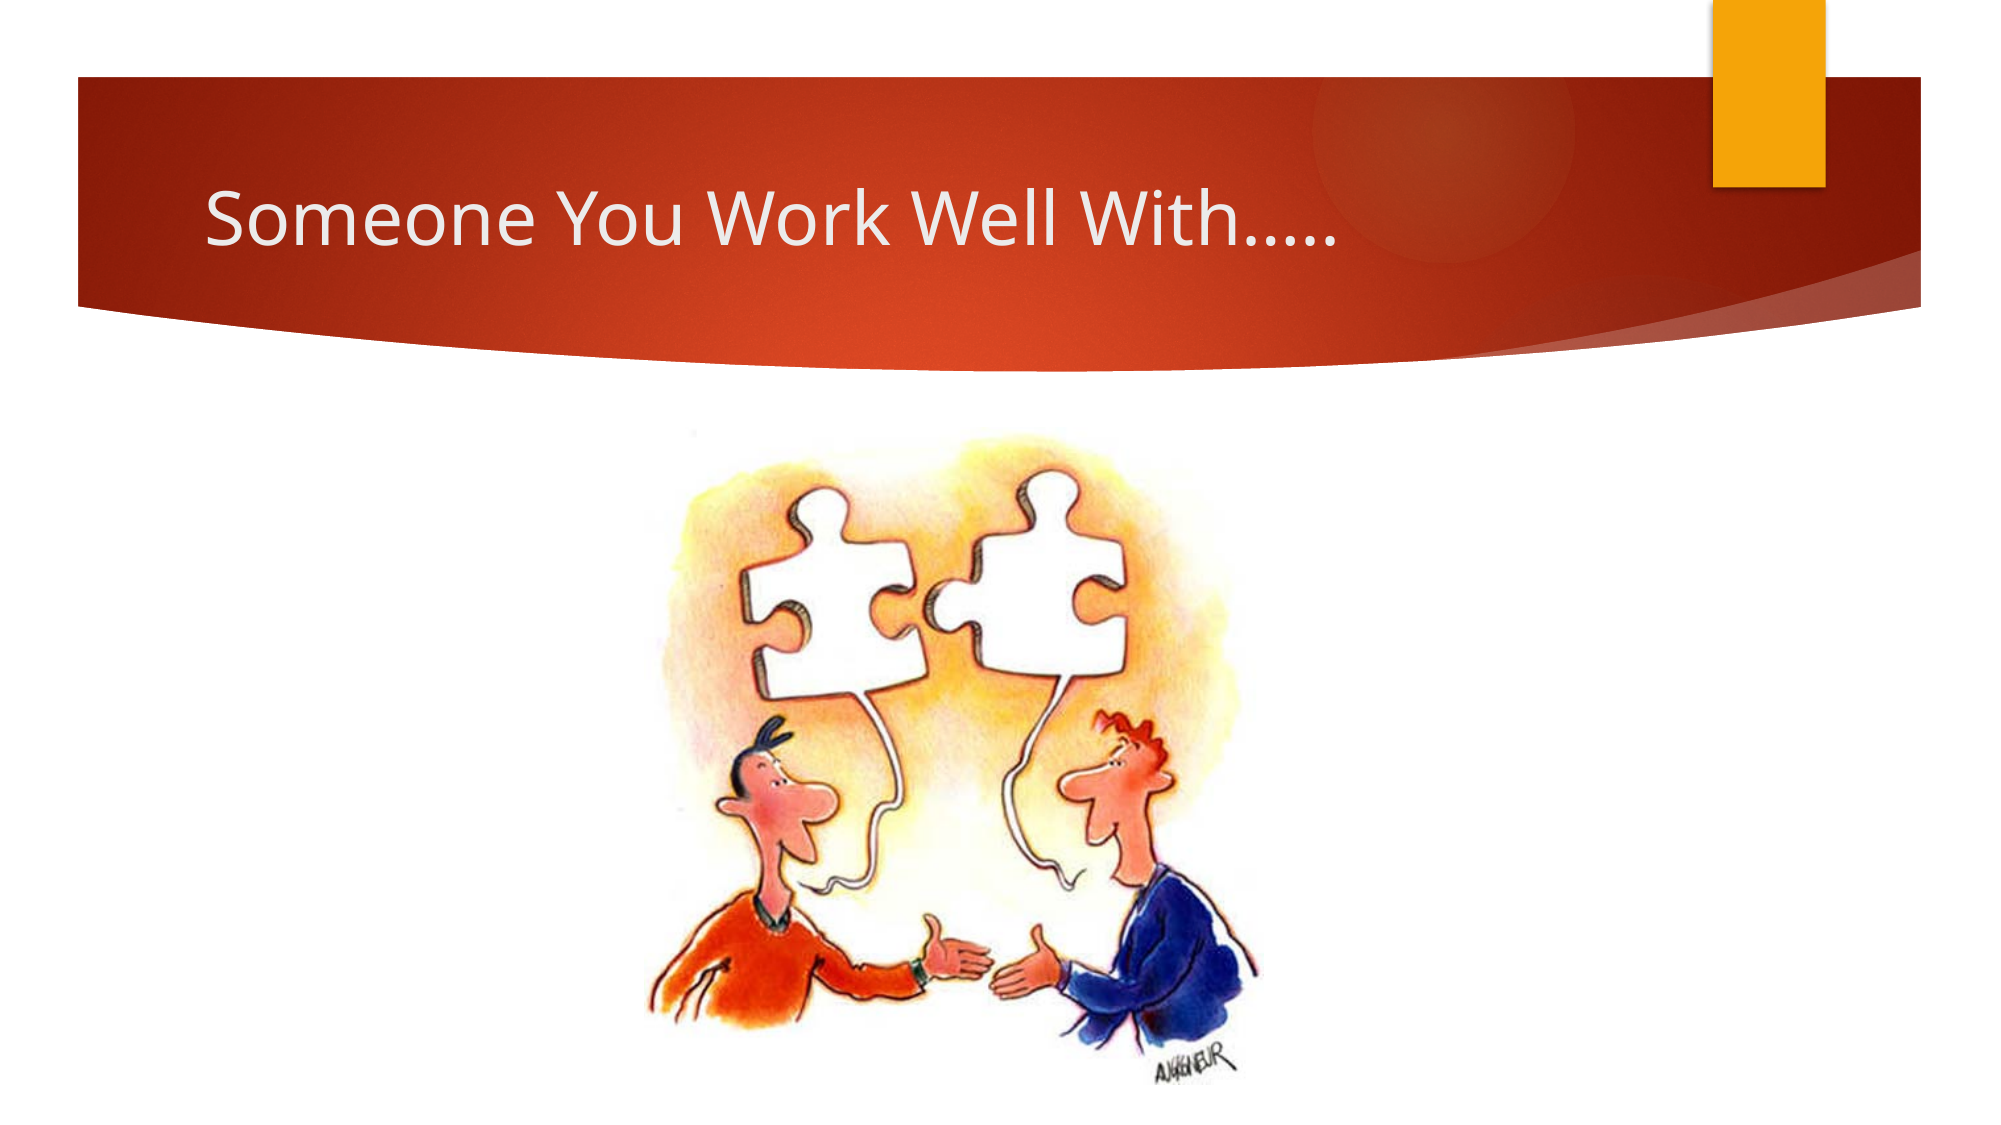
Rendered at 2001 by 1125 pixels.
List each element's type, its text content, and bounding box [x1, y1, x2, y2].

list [644, 426, 1264, 1086]
title Someone You Work Well With….. [189, 155, 1627, 275]
